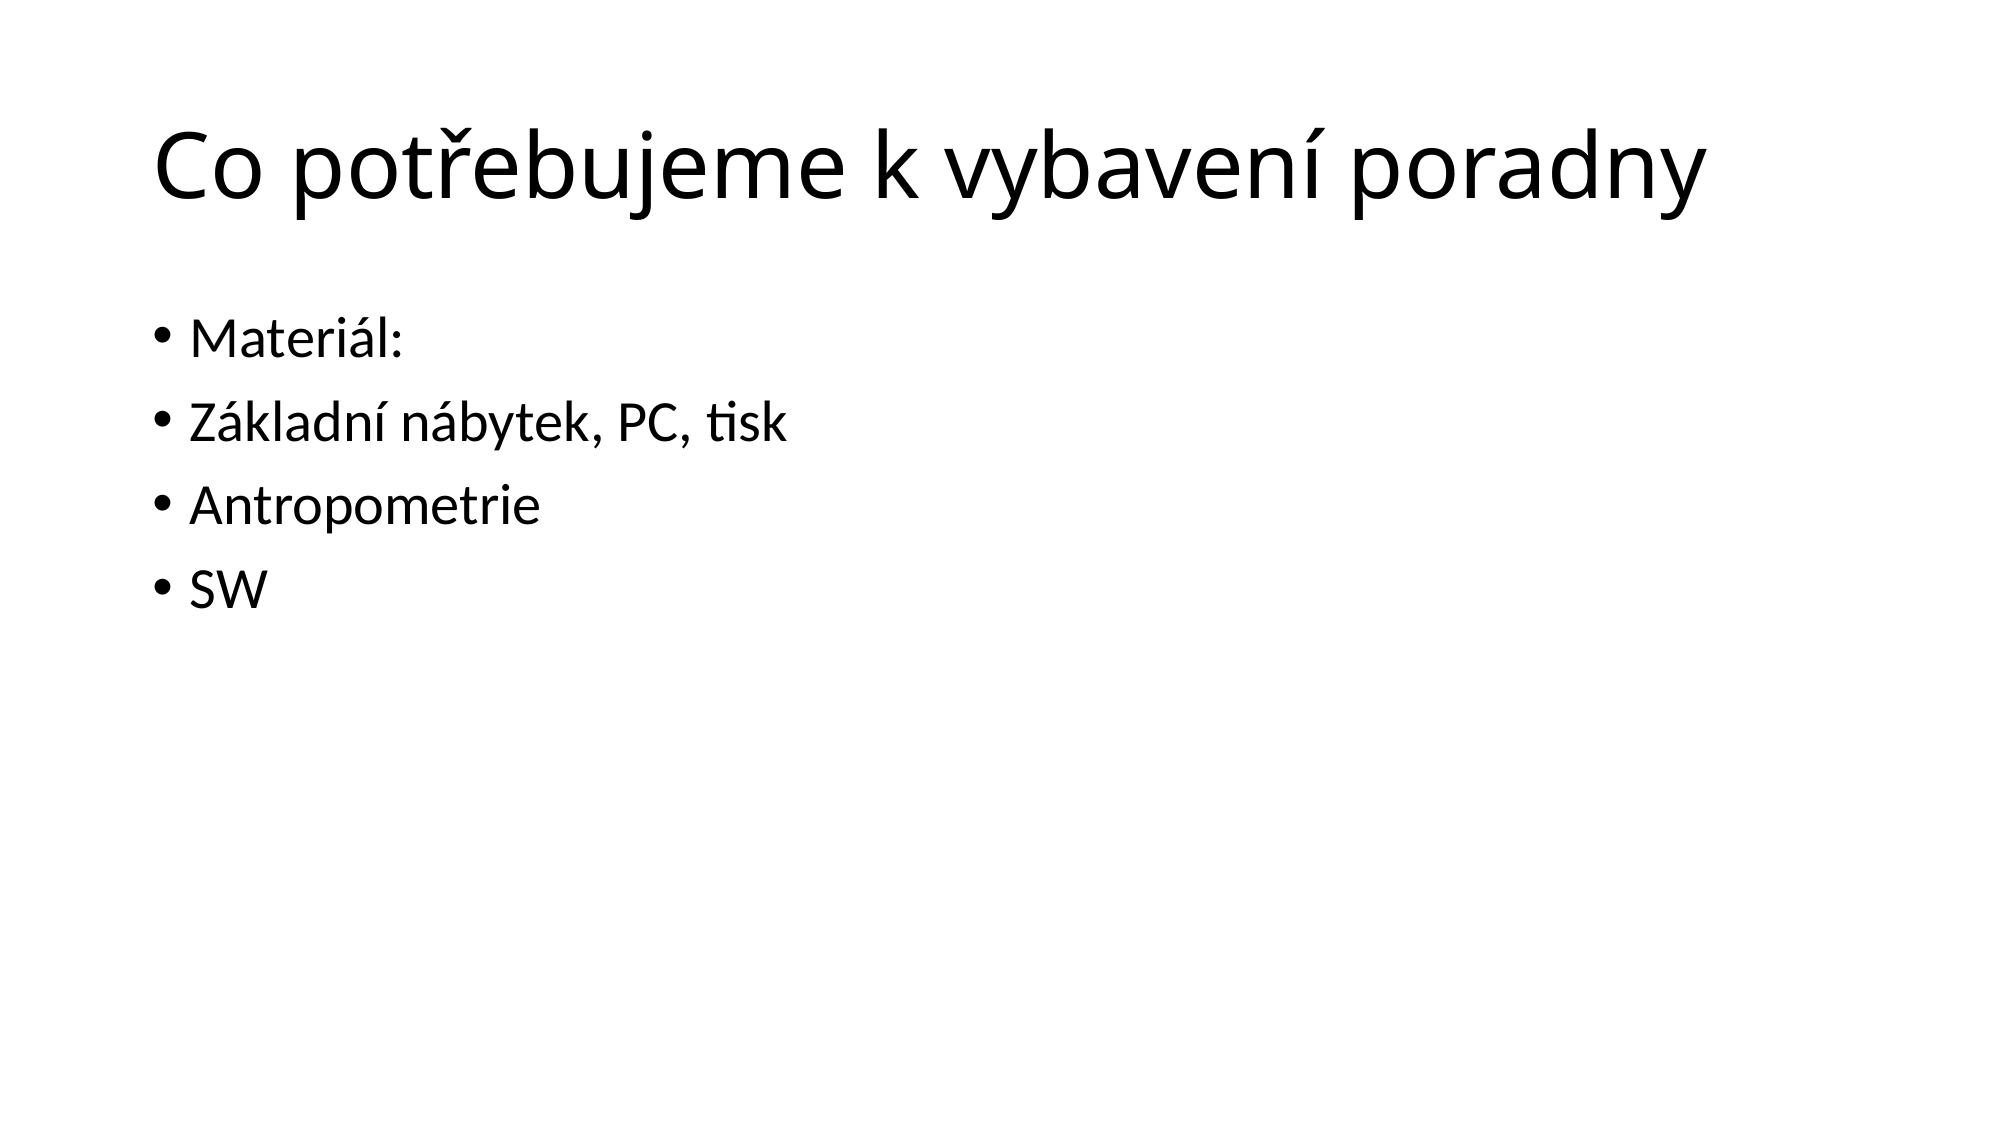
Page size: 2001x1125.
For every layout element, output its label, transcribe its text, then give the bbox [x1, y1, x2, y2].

title Co potřebujeme k vybavení poradny [137, 59, 1863, 278]
list Materiál: Základní nábytek, PC, tisk Antropometrie SW [137, 299, 1863, 1014]
